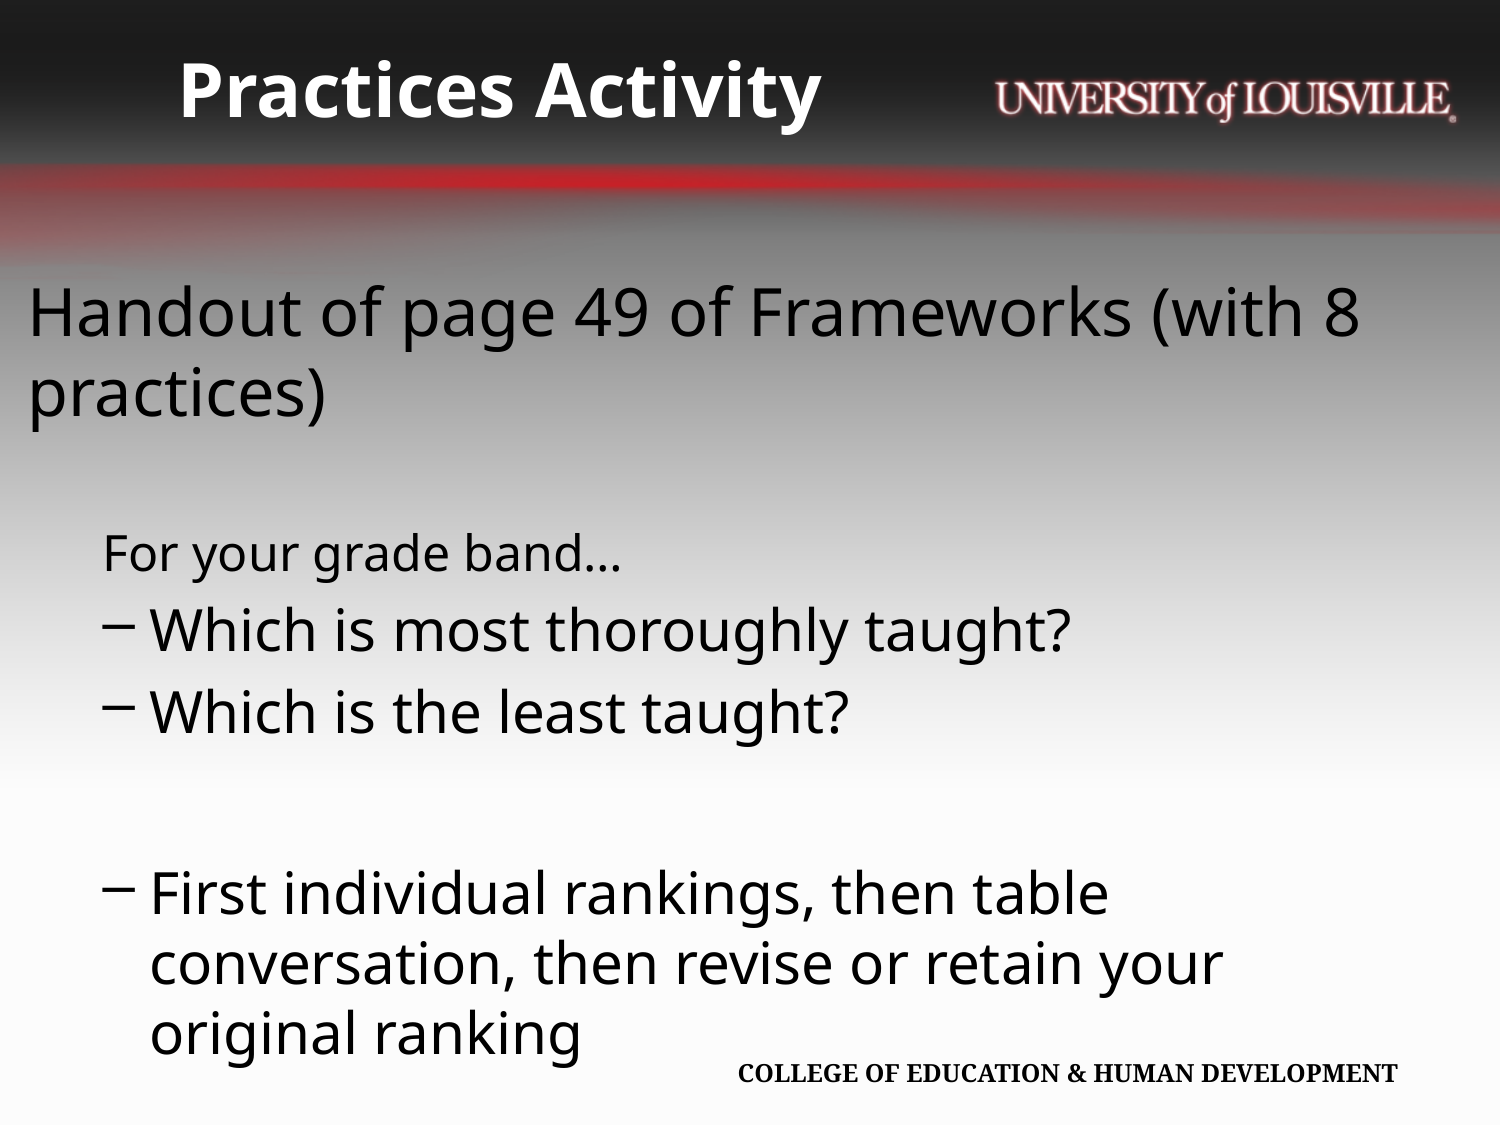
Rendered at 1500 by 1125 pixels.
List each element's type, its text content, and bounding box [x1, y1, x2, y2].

list Handout of page 49 of Frameworks (with 8 practices) For your grade band… Which is most thoroughly taught? Which is the least taught? First individual rankings, then table conversation, then revise or retain your original ranking [12, 262, 1438, 1005]
picture [0, 0, 1500, 1125]
title Practices Activity [12, 12, 988, 163]
